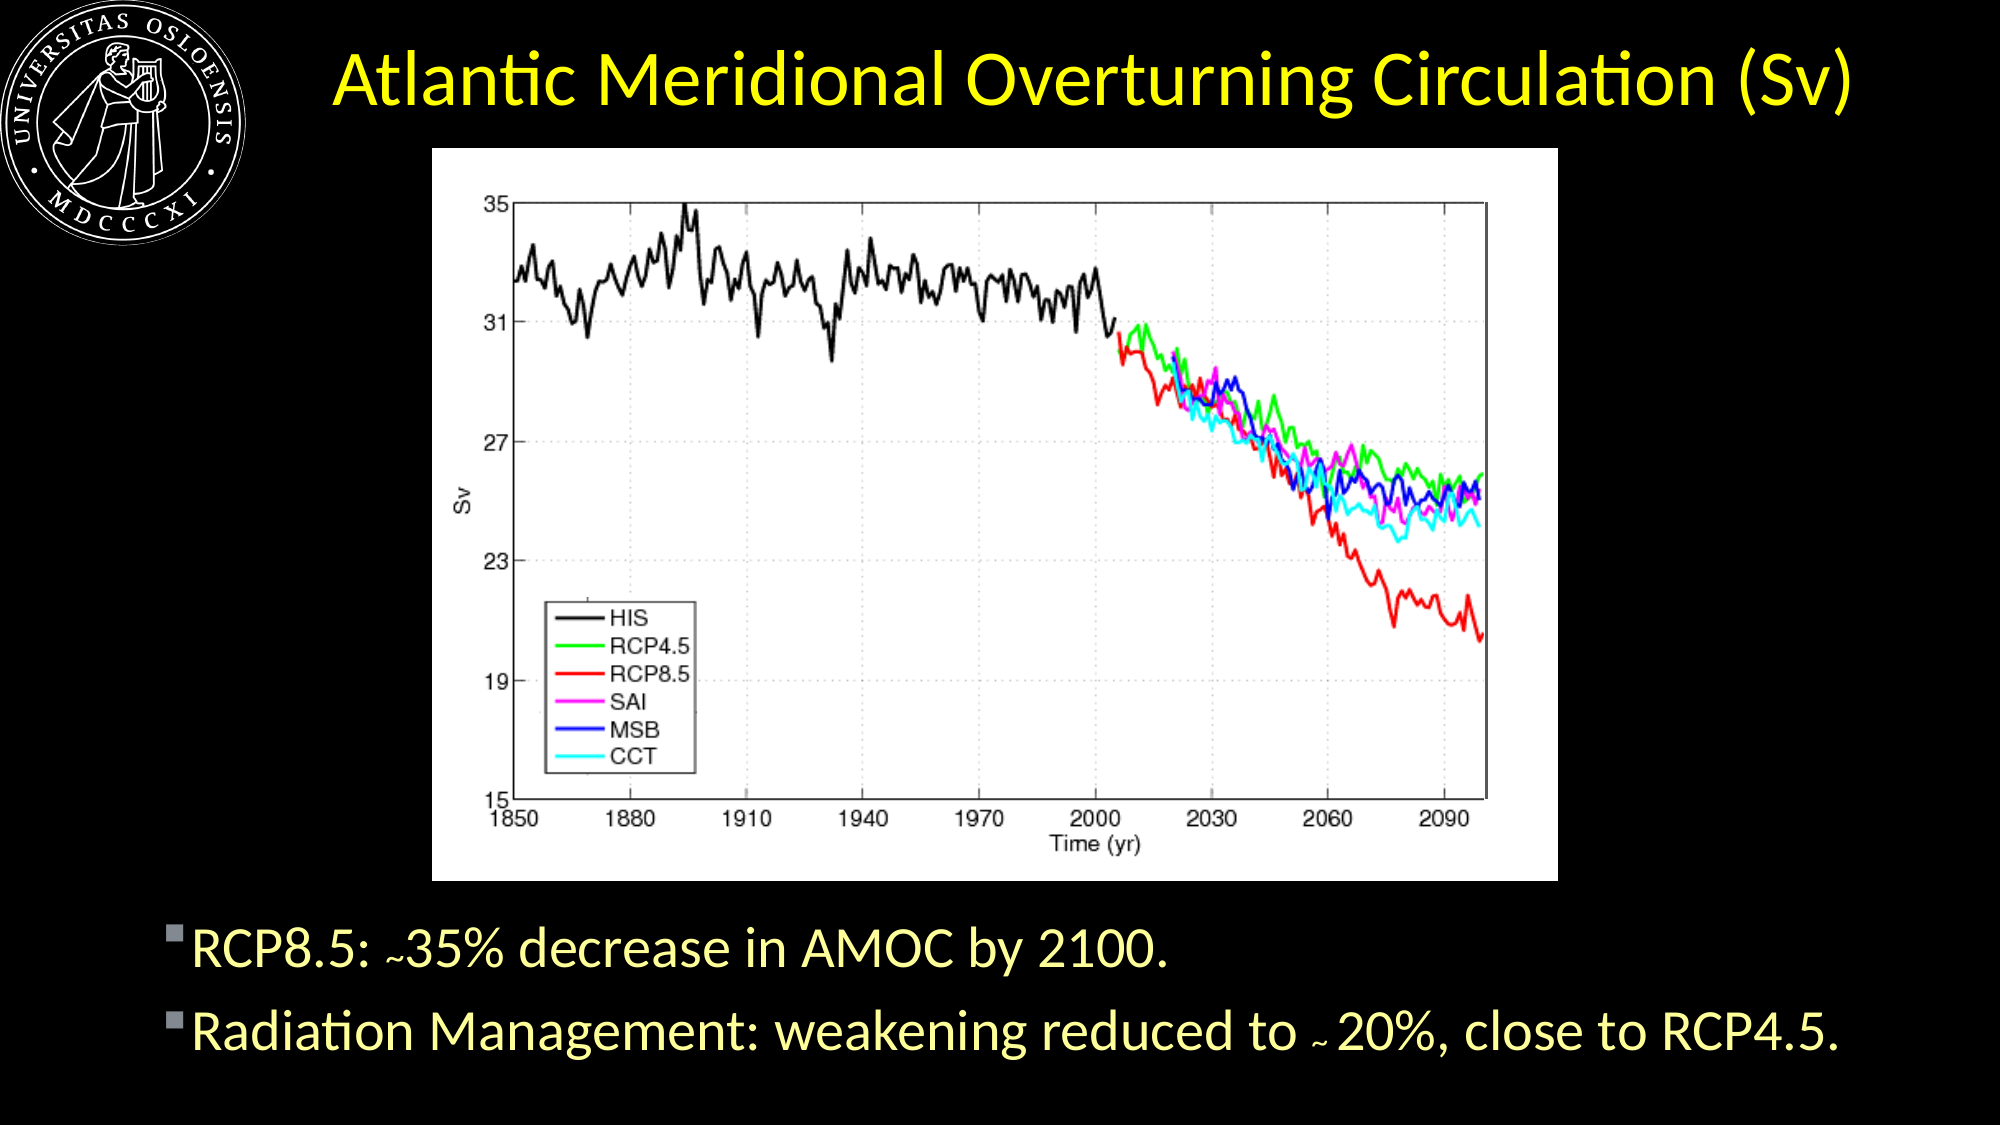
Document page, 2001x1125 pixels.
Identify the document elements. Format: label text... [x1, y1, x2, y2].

text_box Atlantic Meridional Overturning Circulation (Sv) [267, 19, 1922, 129]
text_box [432, 148, 1558, 881]
text_box RCP8.5: ~35% decrease in AMOC by 2100. Radiation Management: weakening reduced to ~ 20%, close to RCP4.5. [161, 900, 2000, 1063]
picture [0, 0, 246, 246]
